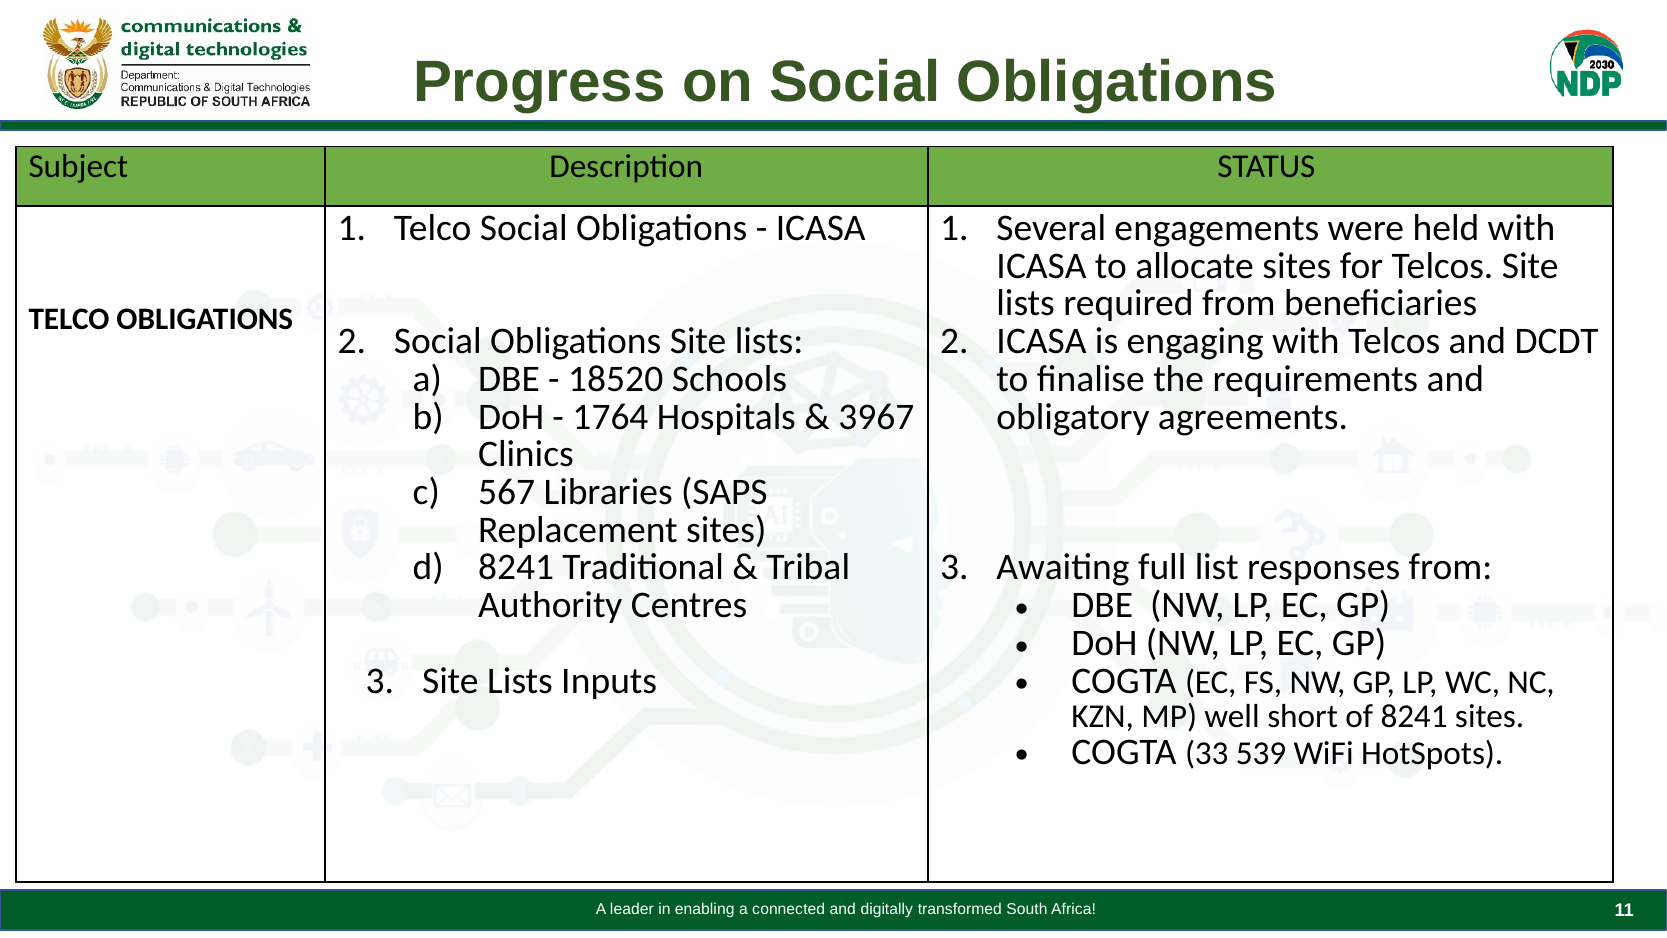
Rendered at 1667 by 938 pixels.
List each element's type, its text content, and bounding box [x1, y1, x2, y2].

table_cell TELCO OBLIGATIONS [17, 207, 324, 881]
table_cell Several engagements were held with ICASA to allocate sites for Telcos. Site lists required from beneficiaries ICASA is engaging with Telcos and DCDT to finalise the requirements and obligatory agreements. Awaiting full list responses from: DBE (NW, LP, EC, GP) DoH (NW, LP, EC, GP) COGTA (EC, FS, NW, GP, LP, WC, NC, KZN, MP) well short of 8241 sites. COGTA (33 539 WiFi HotSpots). [929, 207, 1612, 881]
picture [1548, 25, 1624, 101]
table_cell Telco Social Obligations - ICASA Social Obligations Site lists: DBE - 18520 Schools DoH - 1764 Hospitals & 3967 Clinics 567 Libraries (SAPS Replacement sites) 8241 Traditional & Tribal Authority Centres Site Lists Inputs [326, 207, 927, 881]
table_header Subject [17, 147, 324, 205]
table_header STATUS [929, 147, 1612, 205]
text_box Progress on Social Obligations [301, 43, 1390, 122]
picture [43, 15, 310, 111]
table_header Description [326, 147, 927, 205]
